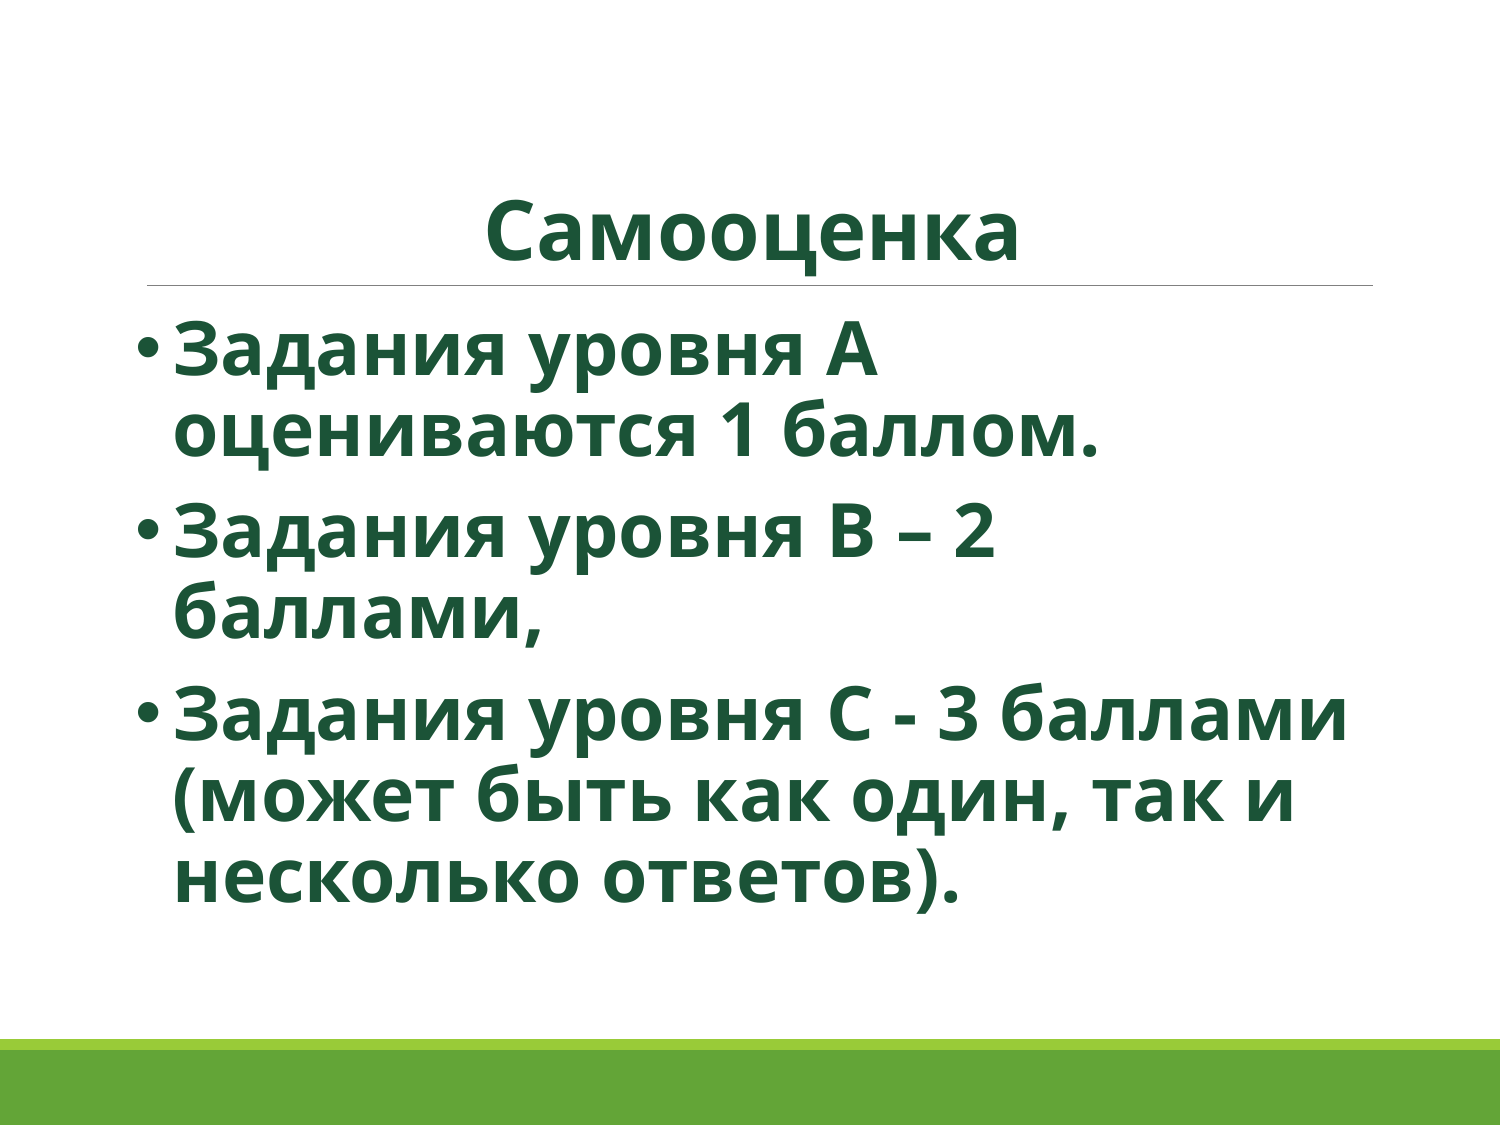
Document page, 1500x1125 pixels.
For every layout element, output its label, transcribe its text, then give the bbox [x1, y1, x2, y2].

title Самооценка [135, 47, 1373, 285]
list Задания уровня А оцениваются 1 баллом. Задания уровня В – 2 баллами, Задания уровня С - 3 баллами (может быть как один, так и несколько ответов). [135, 302, 1373, 963]
